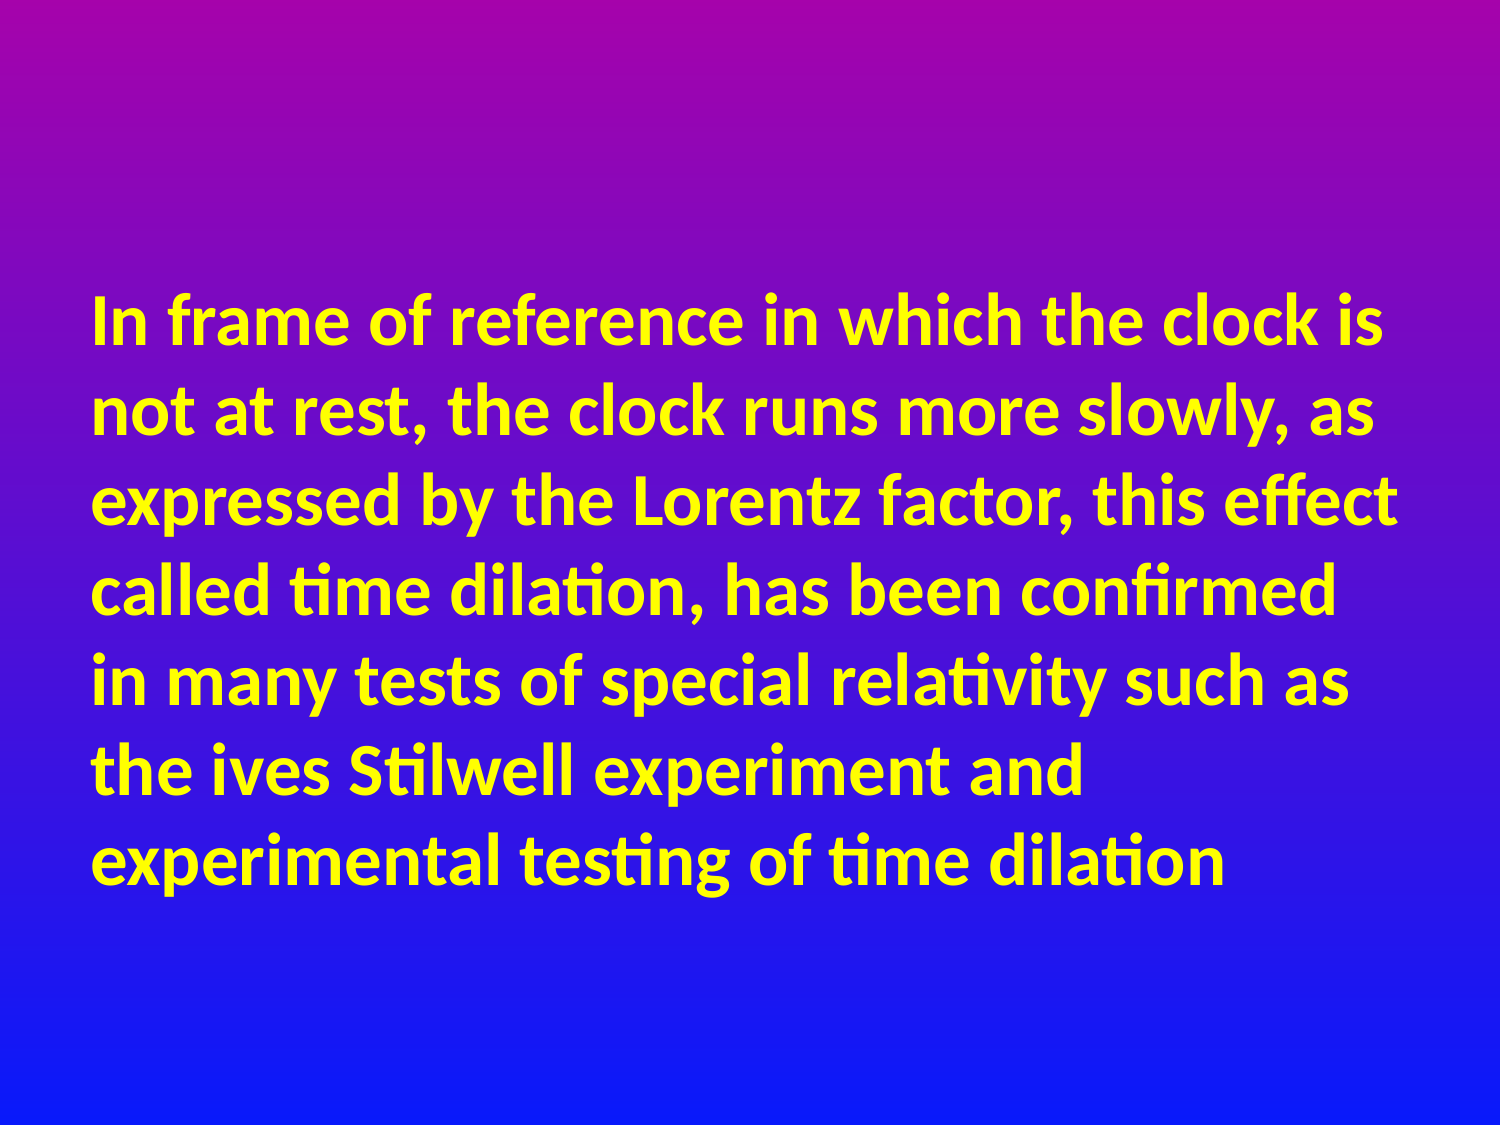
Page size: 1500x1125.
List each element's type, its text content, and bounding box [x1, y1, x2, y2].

list In frame of reference in which the clock is not at rest, the clock runs more slowly, as expressed by the Lorentz factor, this effect called time dilation, has been confirmed in many tests of special relativity such as the ives Stilwell experiment and experimental testing of time dilation [75, 262, 1425, 1005]
